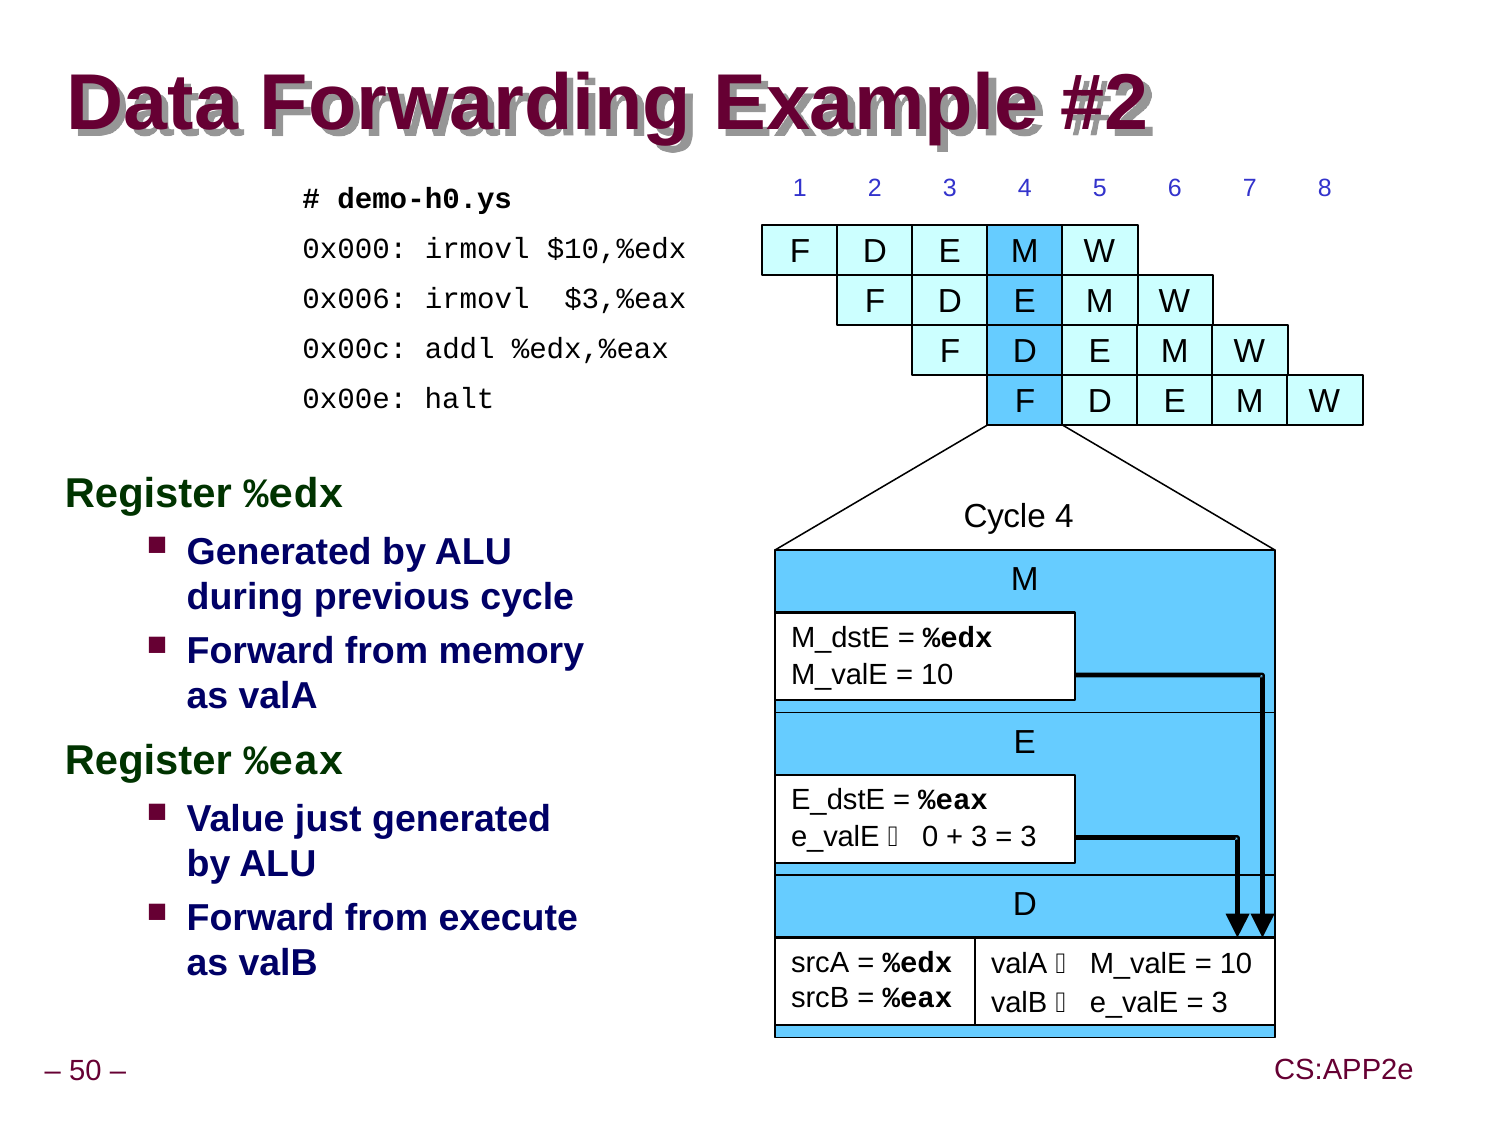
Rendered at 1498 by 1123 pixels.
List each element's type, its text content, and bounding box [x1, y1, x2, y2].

title Data Forwarding Example #2 [66, 40, 1495, 169]
list Register %edx Generated by ALU during previous cycle Forward from memory as valA Register %eax Value just generated by ALU Forward from execute as valB [49, 462, 282, 1018]
picture [287, 162, 1366, 1041]
